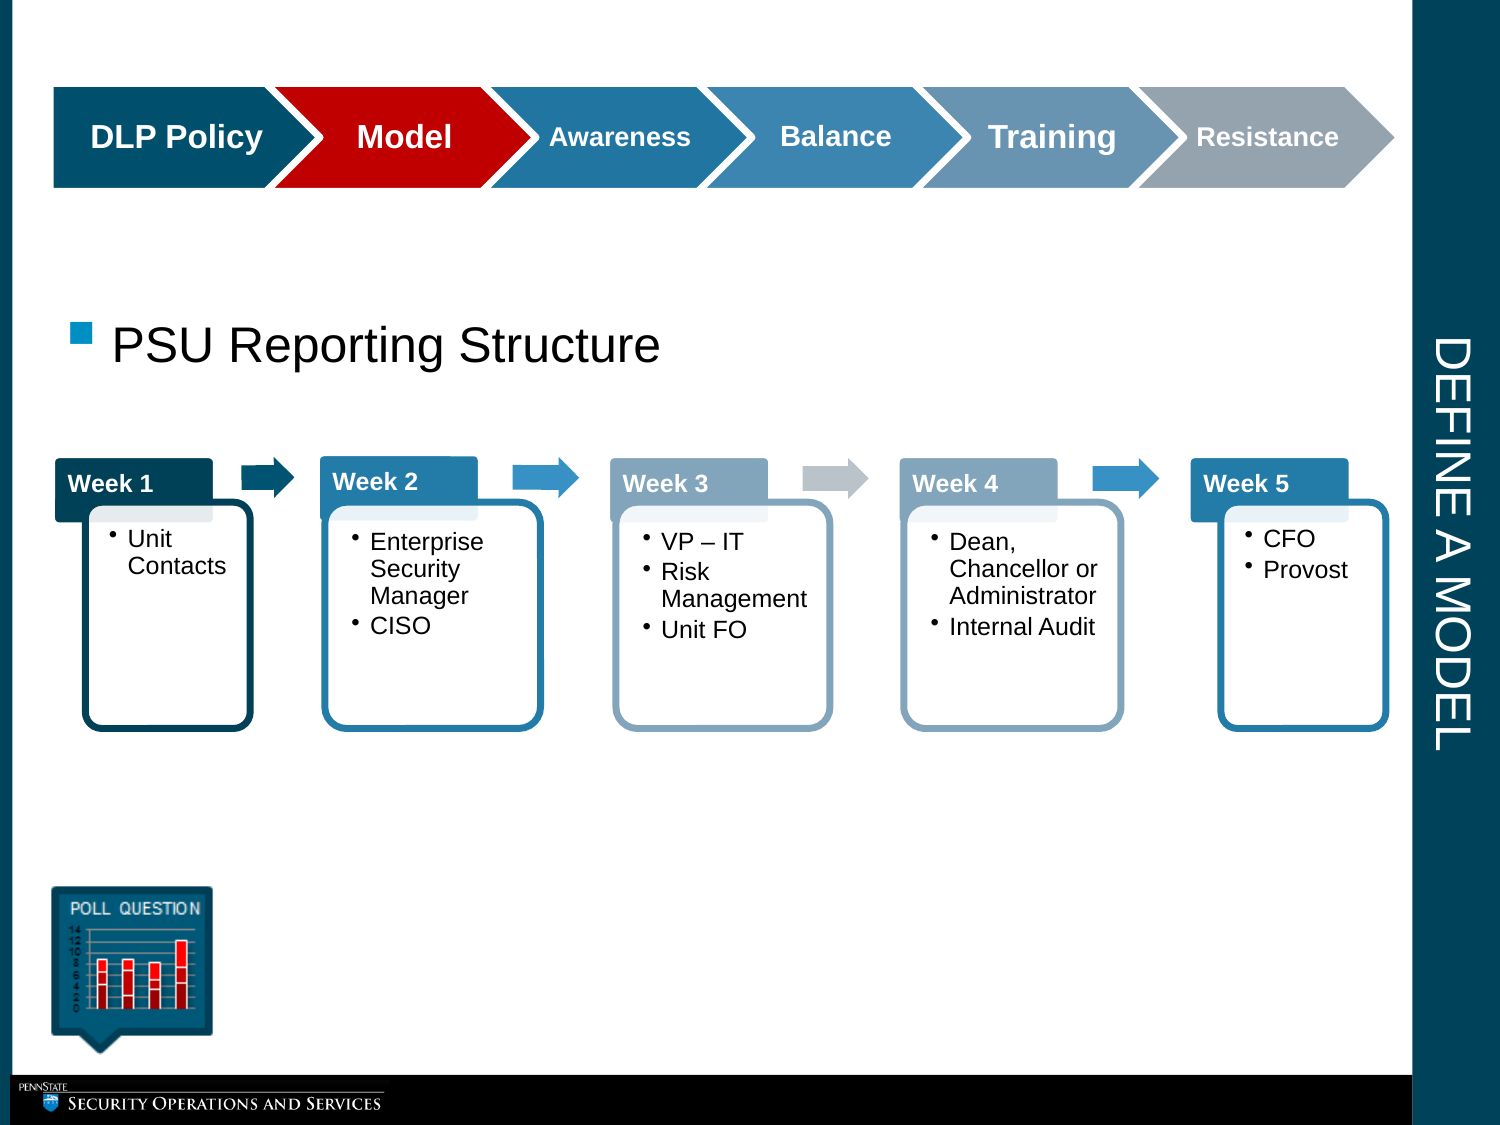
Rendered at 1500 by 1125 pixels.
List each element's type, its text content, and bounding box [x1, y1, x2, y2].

picture [49, 926, 224, 1059]
picture [86, 929, 195, 1009]
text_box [49, 0, 1401, 313]
title Define A Model [1412, 62, 1500, 1025]
picture [12, 1080, 390, 1124]
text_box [49, 258, 1388, 926]
